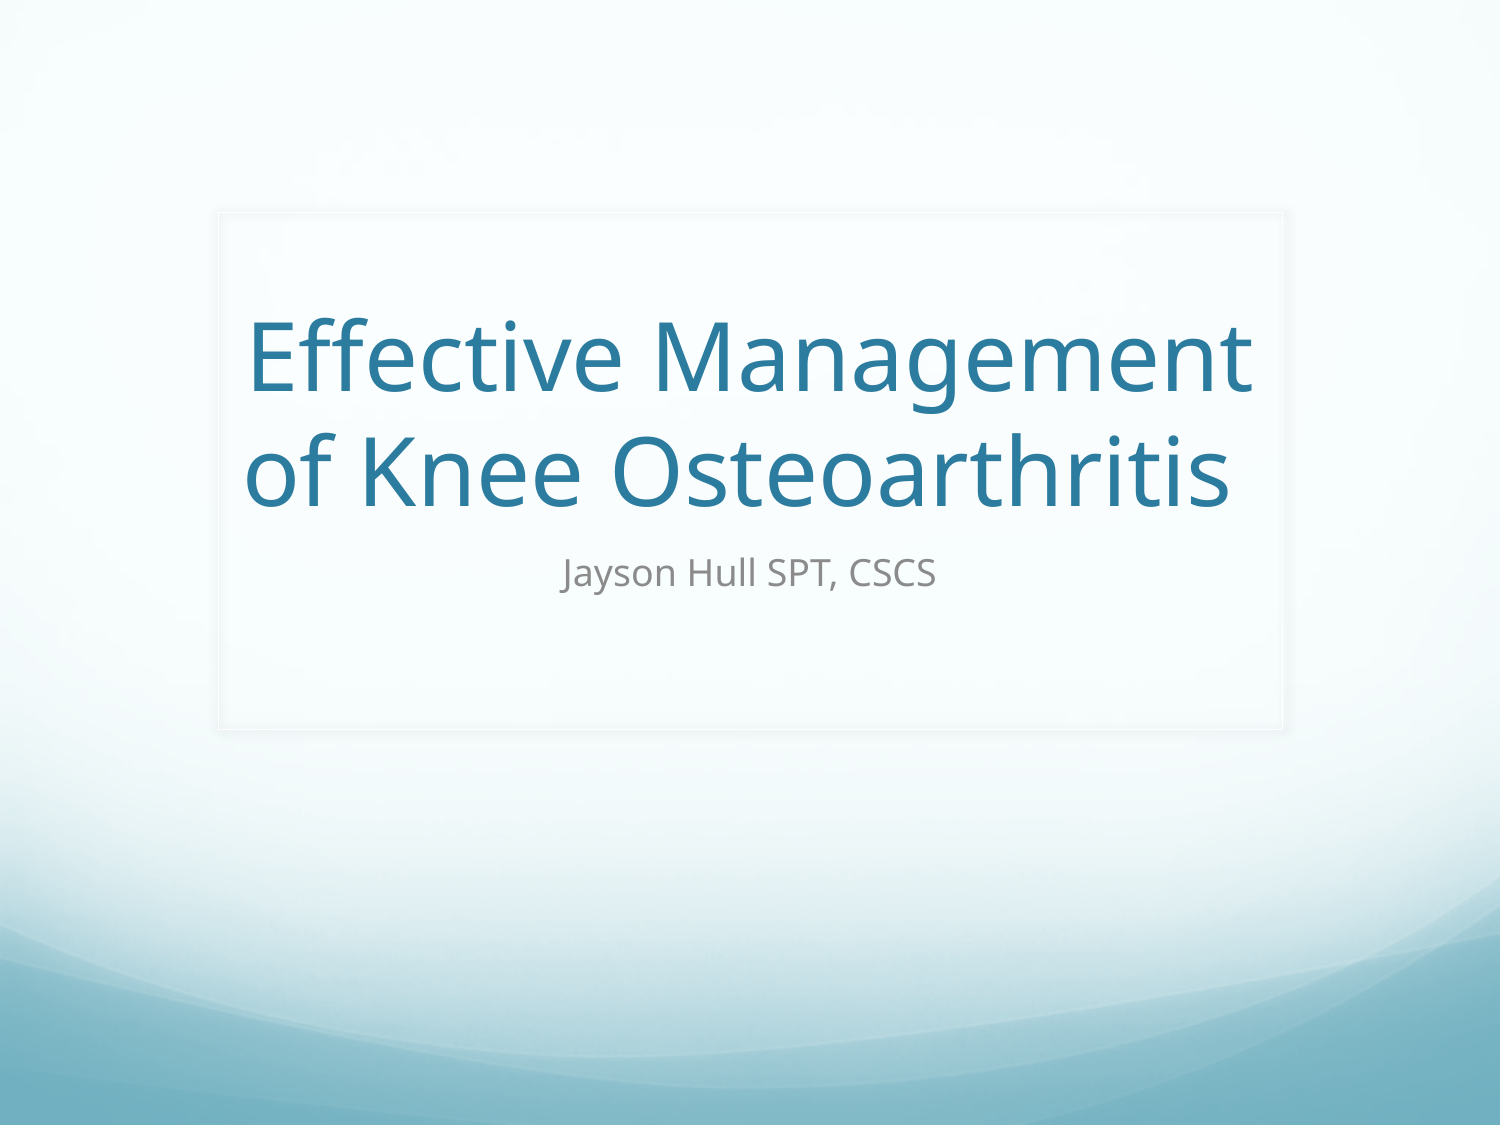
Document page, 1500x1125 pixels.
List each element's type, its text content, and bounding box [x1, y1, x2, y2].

title Effective Management of Knee Osteoarthritis [217, 249, 1283, 533]
subtitle Jayson Hull SPT, CSCS [217, 541, 1283, 692]
